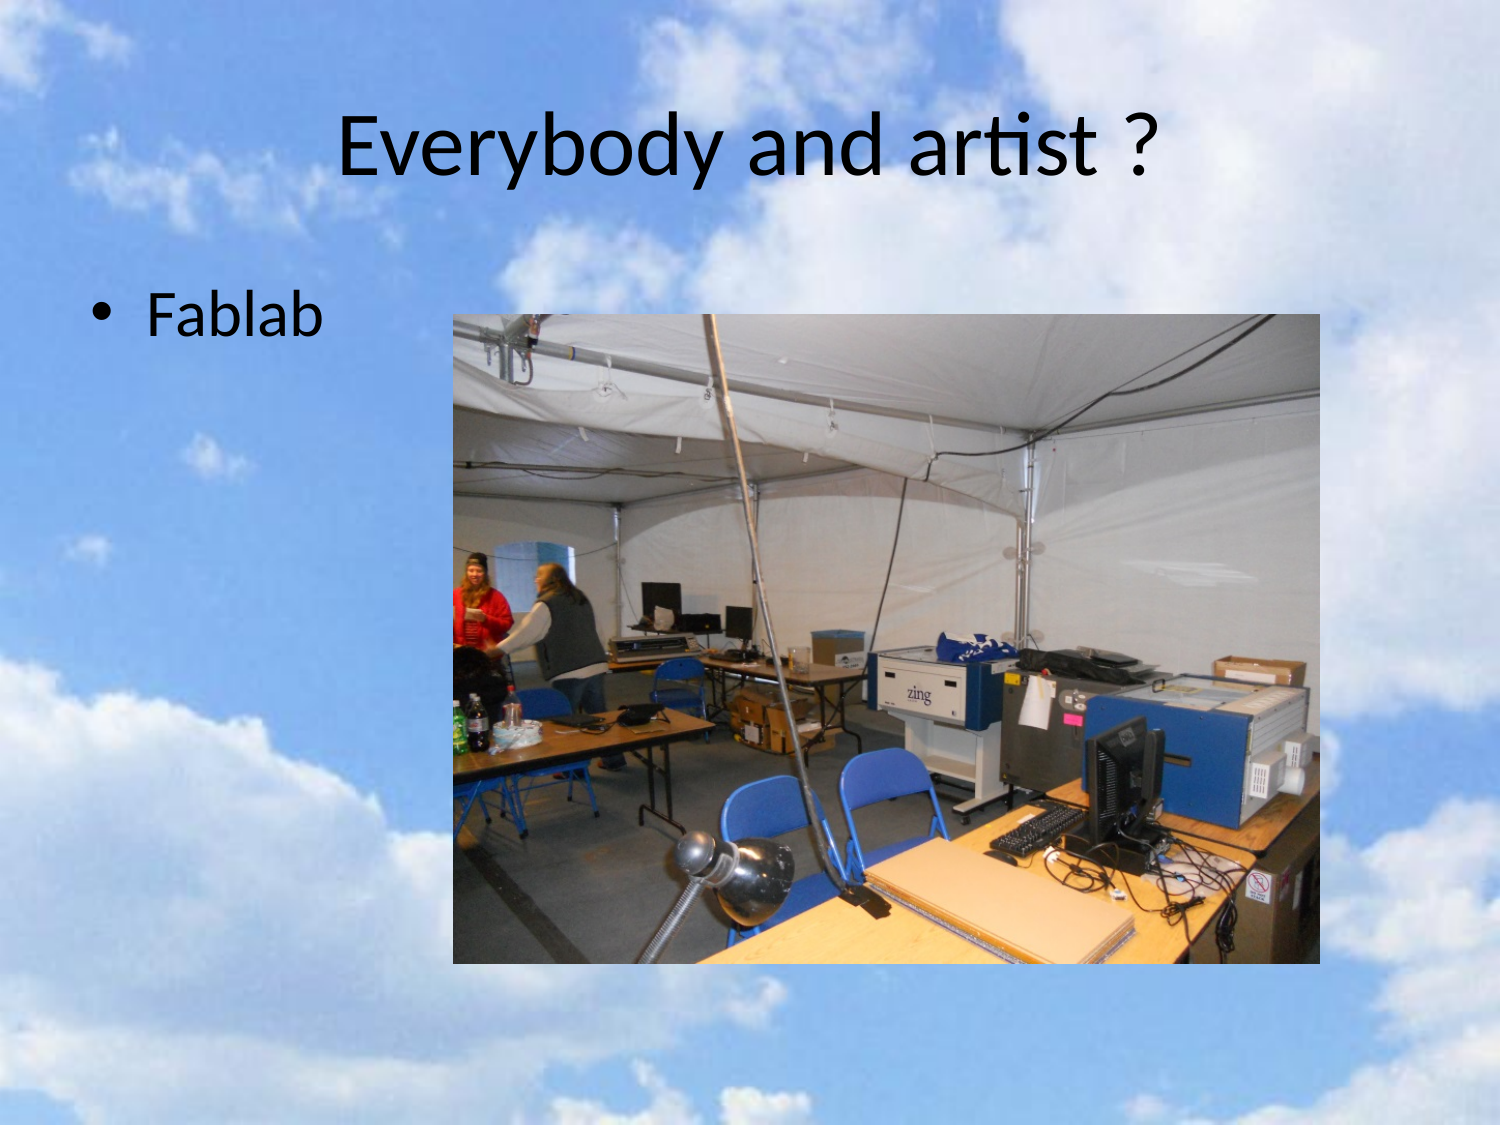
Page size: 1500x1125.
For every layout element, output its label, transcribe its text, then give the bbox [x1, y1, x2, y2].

title Everybody and artist ? [75, 45, 1425, 233]
picture [0, 0, 1500, 1125]
list Fablab [75, 262, 1425, 1005]
